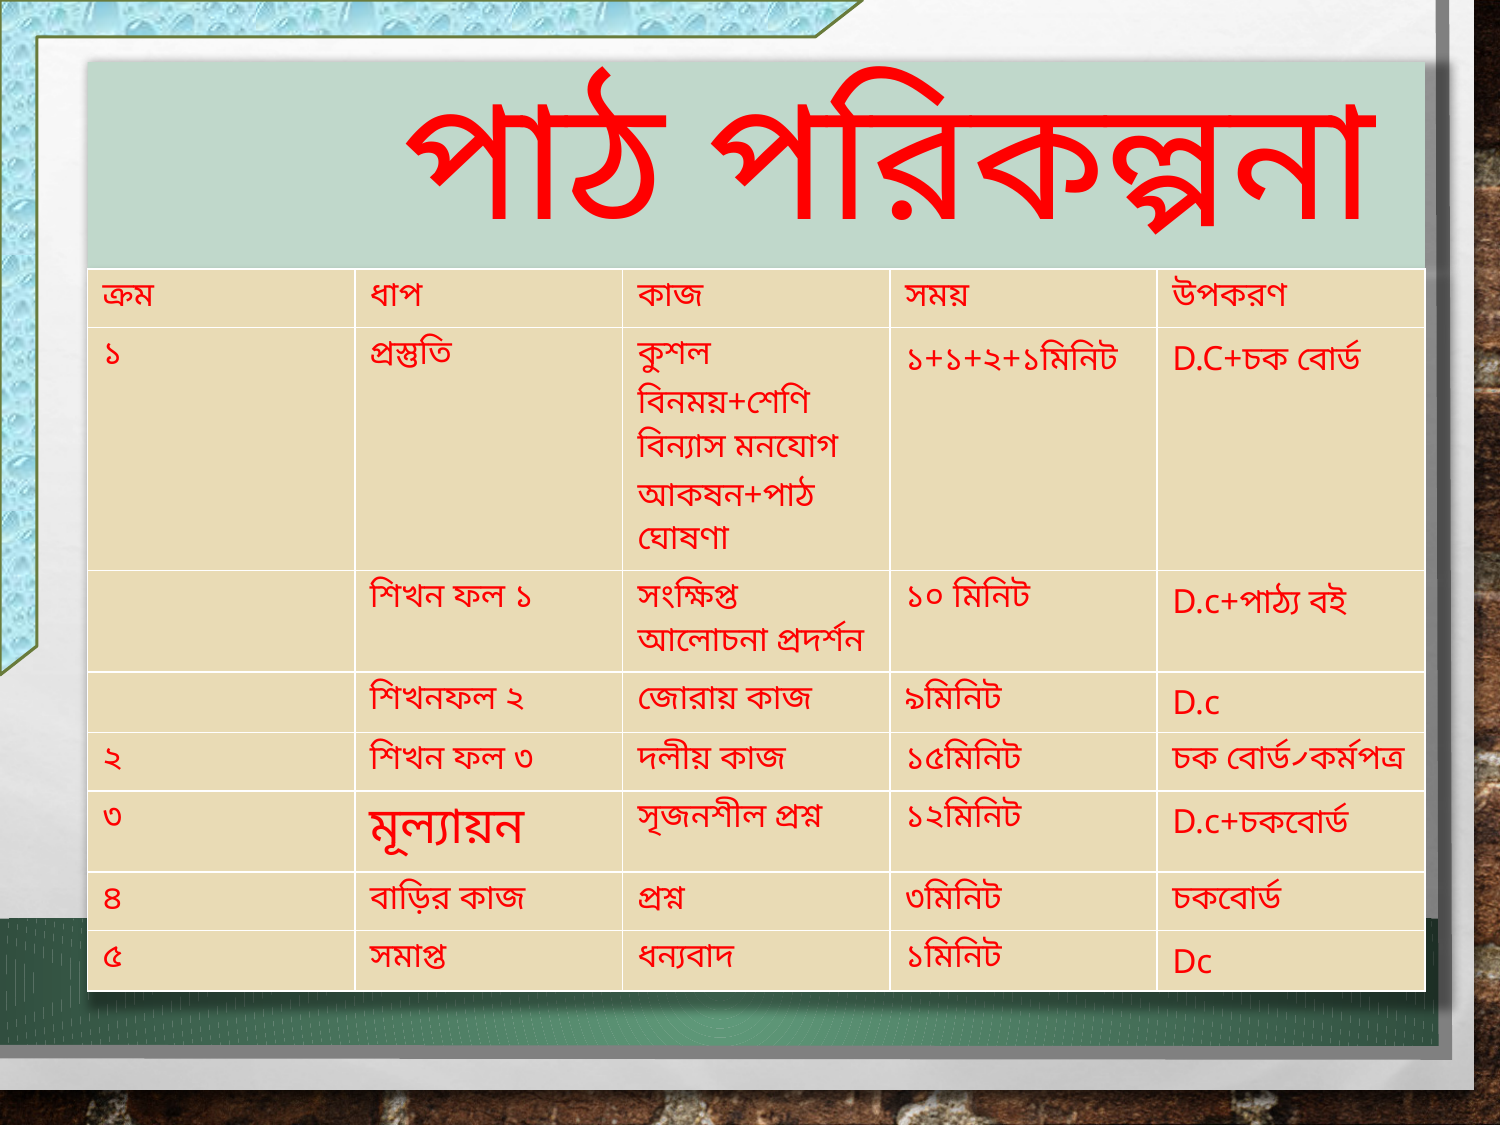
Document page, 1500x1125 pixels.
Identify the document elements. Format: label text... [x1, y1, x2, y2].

table_cell ১০ মিনিট [891, 571, 1156, 671]
table_cell D.c [1158, 673, 1424, 732]
table_cell প্রস্তুতি [356, 328, 622, 570]
table_cell ২ [88, 733, 354, 790]
table_cell চকবোর্ড [1158, 873, 1424, 930]
table_cell সৃজনশীল প্রশ্ন [623, 792, 889, 871]
text_box [0, 0, 864, 677]
table_cell ৩ [88, 792, 354, 871]
table_cell D.c+চকবোর্ড [1158, 792, 1424, 871]
table_cell [88, 571, 354, 671]
table_cell কুশল বিনময়+শেণি বিন্যাস মনযোগ আকষন+পাঠ ঘোষণা [623, 328, 889, 570]
table_cell ৯মিনিট [891, 673, 1156, 732]
table_header সময় [891, 270, 1156, 327]
table_header উপকরণ [1158, 270, 1424, 327]
table_header কাজ [623, 270, 889, 327]
table_cell জোরায় কাজ [623, 673, 889, 732]
table_cell সমাপ্ত [356, 931, 622, 990]
picture [0, 0, 1500, 1125]
table_cell [88, 673, 354, 732]
table_cell ধন্যবাদ [623, 931, 889, 990]
title পাঠ পরিকল্পনা [87, 62, 1425, 268]
table_cell ১২মিনিট [891, 792, 1156, 871]
table_cell বাড়ির কাজ [356, 873, 622, 930]
table_cell ১+১+২+১মিনিট [891, 328, 1156, 570]
table_cell চক বোর্ড৴কর্মপত্র [1158, 733, 1424, 790]
table_cell দলীয় কাজ [623, 733, 889, 790]
table_cell ১৫মিনিট [891, 733, 1156, 790]
table_cell মূল্যায়ন [356, 792, 622, 871]
table_cell শিখনফল ২ [356, 673, 622, 732]
table_cell D.c+পাঠ্য বই [1158, 571, 1424, 671]
table_cell ১মিনিট [891, 931, 1156, 990]
table_header ক্রম [88, 270, 354, 327]
table_cell ৫ [88, 931, 354, 990]
table_cell সংক্ষিপ্ত আলোচনা প্রদর্শন [623, 571, 889, 671]
table_cell প্রশ্ন [623, 873, 889, 930]
table_header ধাপ [356, 270, 622, 327]
table_cell শিখন ফল ১ [356, 571, 622, 671]
table_cell ৩মিনিট [891, 873, 1156, 930]
table_cell D.C+চক বোর্ড [1158, 328, 1424, 570]
table_cell ১ [88, 328, 354, 570]
table_cell ৪ [88, 873, 354, 930]
table_cell শিখন ফল ৩ [356, 733, 622, 790]
table_cell Dc [1158, 931, 1424, 990]
